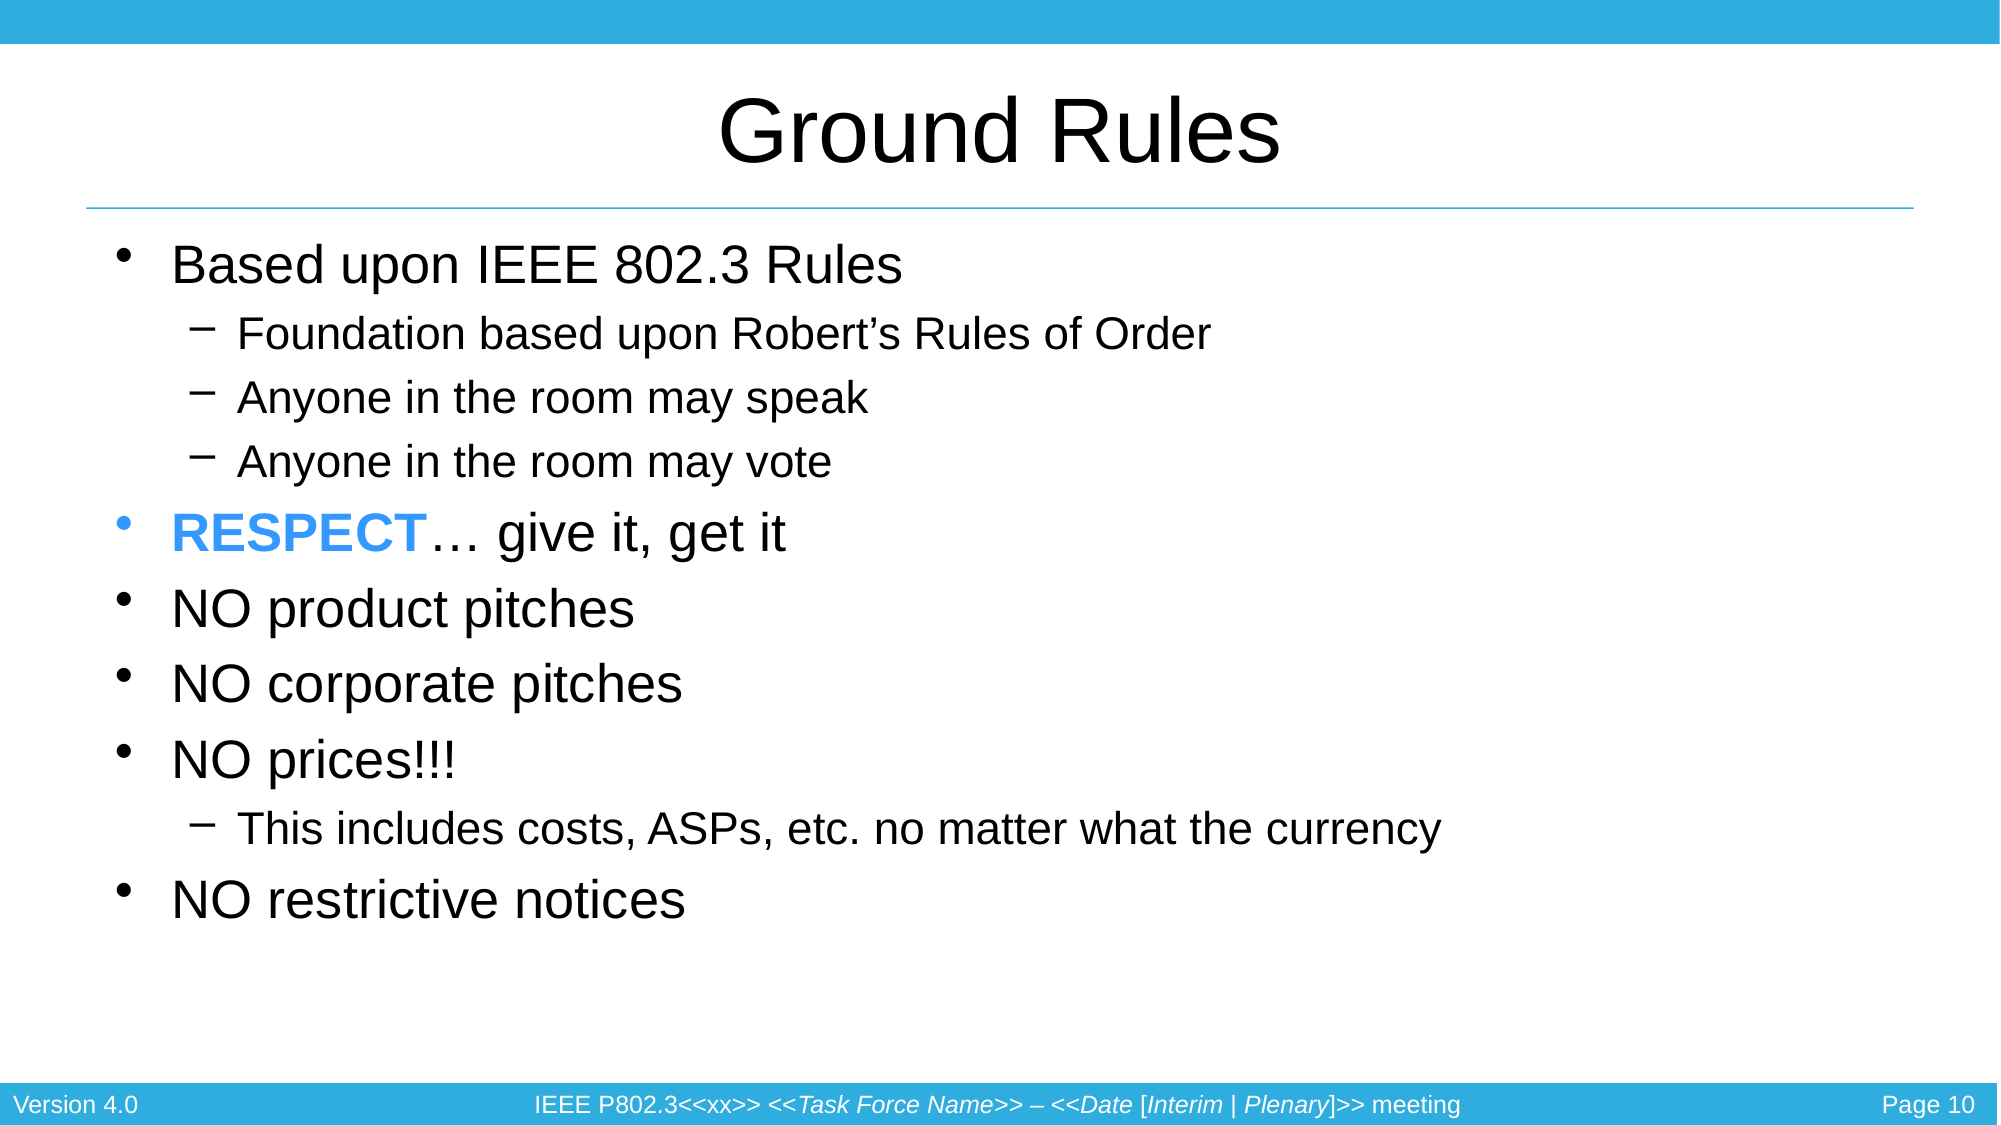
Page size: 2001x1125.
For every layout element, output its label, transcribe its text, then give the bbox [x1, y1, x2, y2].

list Based upon IEEE 802.3 Rules Foundation based upon Robert’s Rules of Order Anyone in the room may speak Anyone in the room may vote RESPECT… give it, get it NO product pitches NO corporate pitches NO prices!!! This includes costs, ASPs, etc. no matter what the currency NO restrictive notices [99, 221, 1901, 965]
title Ground Rules [99, 66, 1901, 197]
